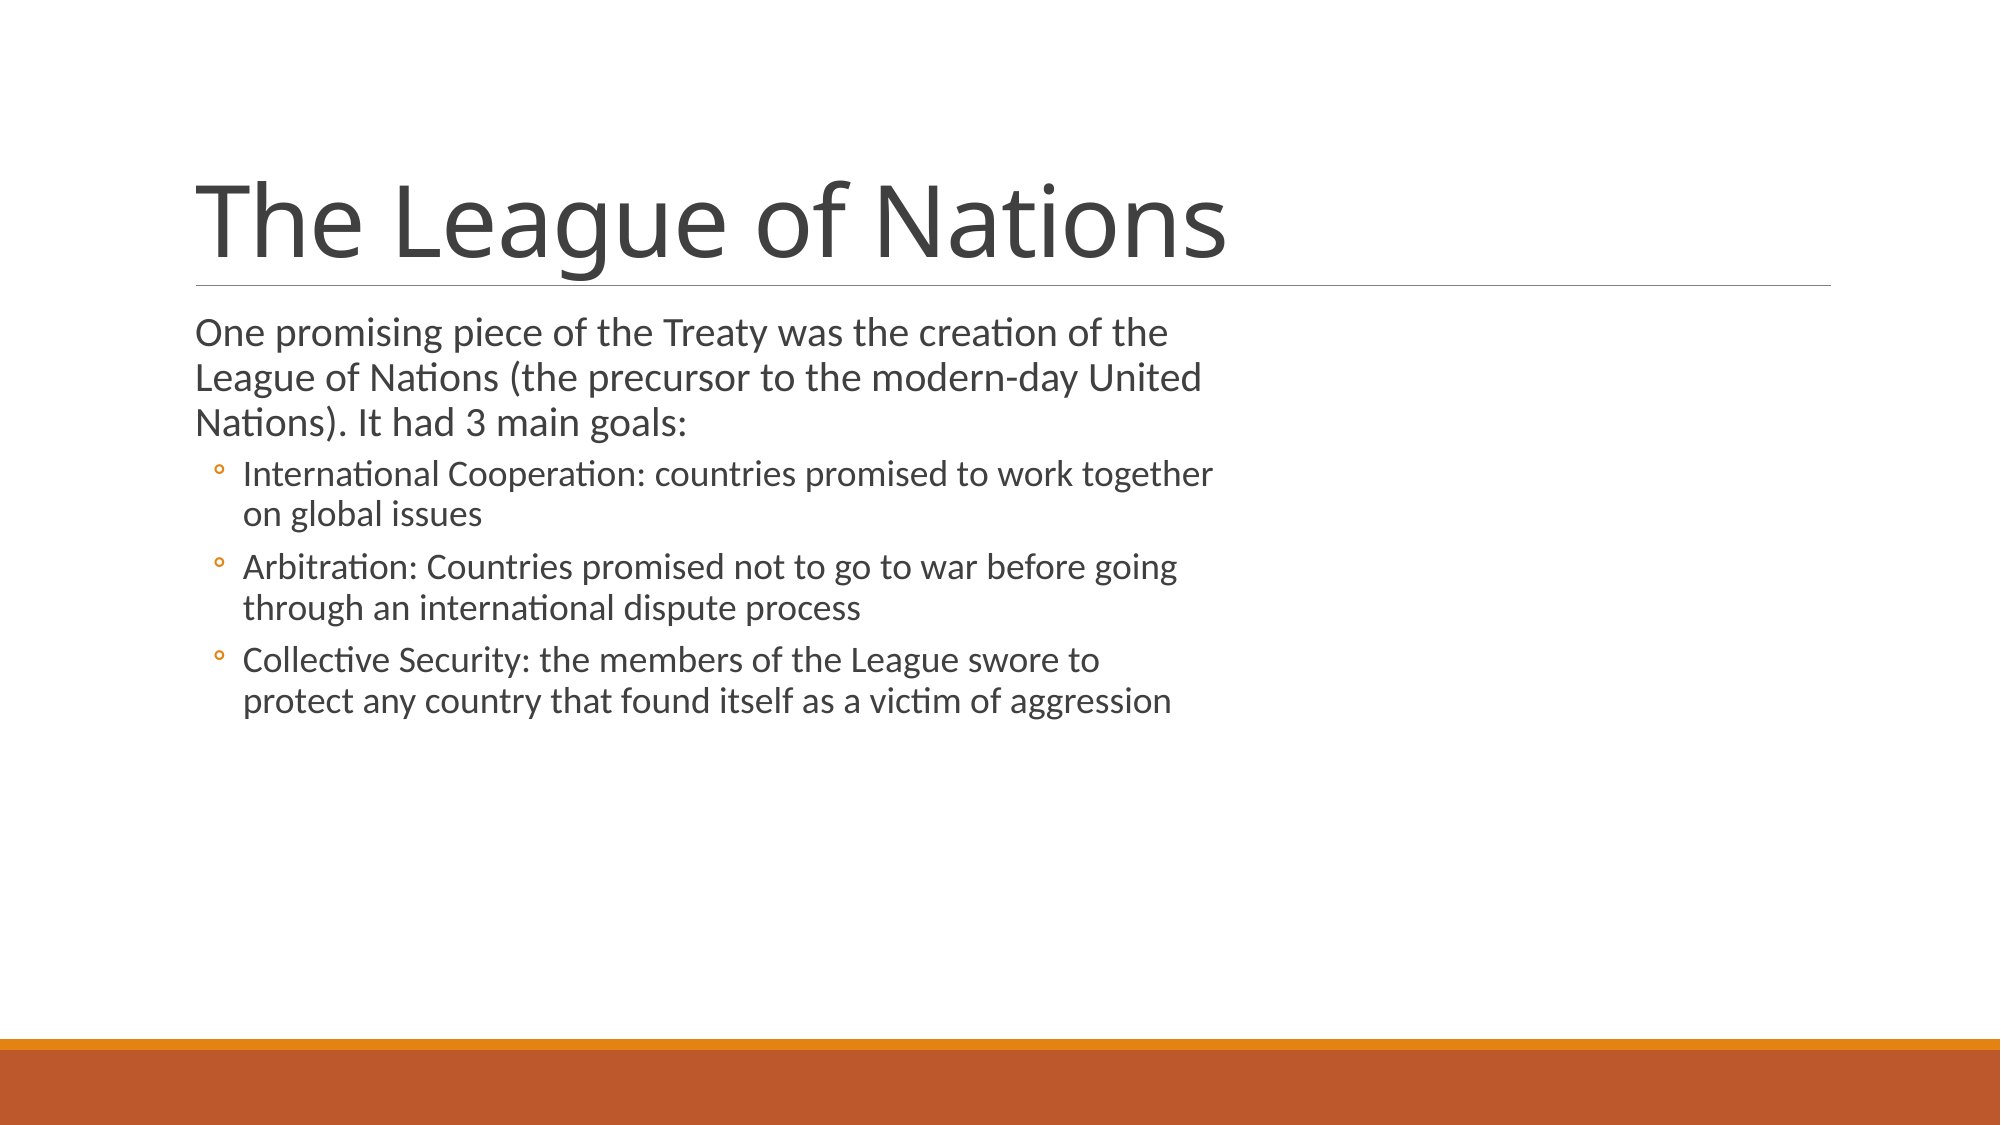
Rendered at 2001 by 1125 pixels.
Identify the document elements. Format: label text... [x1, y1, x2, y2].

title The League of Nations [180, 47, 1830, 285]
list One promising piece of the Treaty was the creation of the League of Nations (the precursor to the modern-day United Nations). It had 3 main goals: International Cooperation: countries promised to work together on global issues Arbitration: Countries promised not to go to war before going through an international dispute process Collective Security: the members of the League swore to protect any country that found itself as a victim of aggression [180, 302, 1220, 963]
